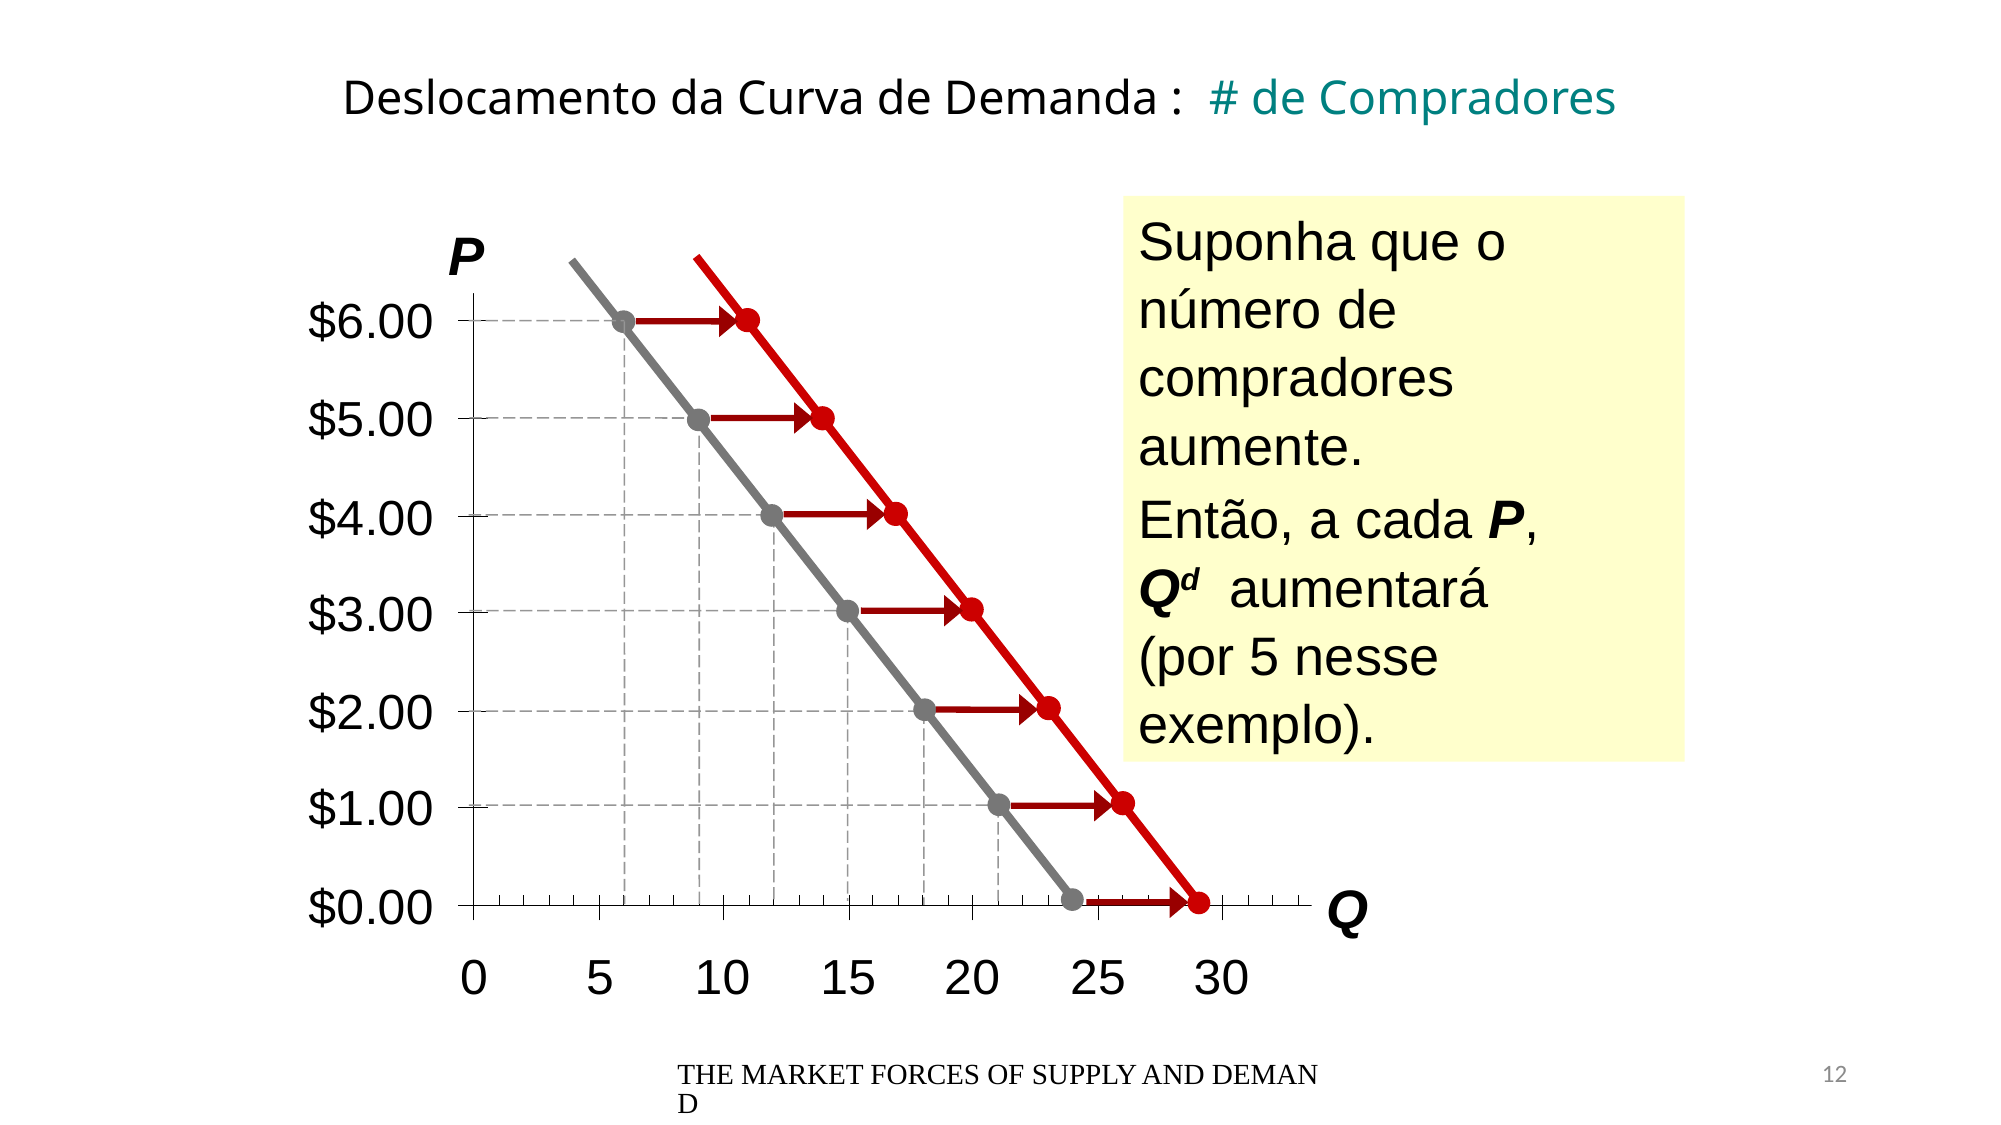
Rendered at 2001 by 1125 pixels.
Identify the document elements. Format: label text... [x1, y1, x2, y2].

slide_number 12 [1412, 1042, 1863, 1103]
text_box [860, 598, 984, 621]
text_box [935, 696, 1061, 720]
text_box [1086, 891, 1211, 915]
footer THE MARKET FORCES OF SUPPLY AND DEMAND [662, 1042, 1338, 1103]
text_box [288, 191, 1383, 1030]
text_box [635, 308, 760, 332]
title Deslocamento da Curva de Demanda : # de Compradores [327, 43, 1646, 156]
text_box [1010, 791, 1135, 815]
text_box Suponha que o número de compradores aumente. Então, a cada P, Qd aumentará (por 5 nesse exemplo). [1383, 195, 1685, 762]
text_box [783, 502, 908, 526]
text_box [710, 406, 835, 430]
